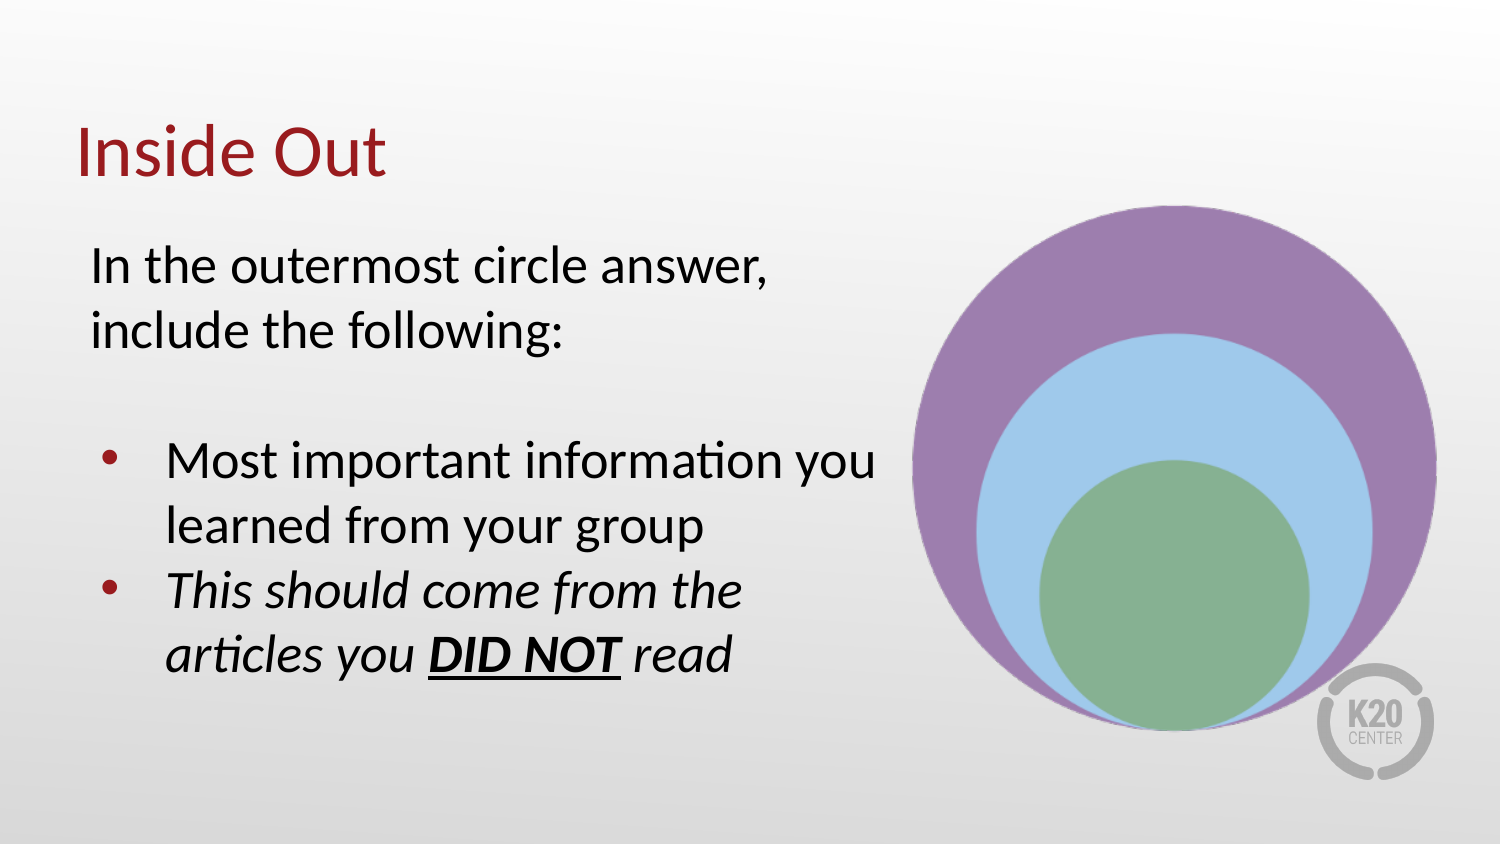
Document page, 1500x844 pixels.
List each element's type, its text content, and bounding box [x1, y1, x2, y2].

title Inside Out [75, 50, 1425, 191]
list In the outermost circle answer, include the following: Most important information you learned from your group This should come from the articles you DID NOT read [75, 214, 899, 808]
picture [898, 190, 1451, 797]
